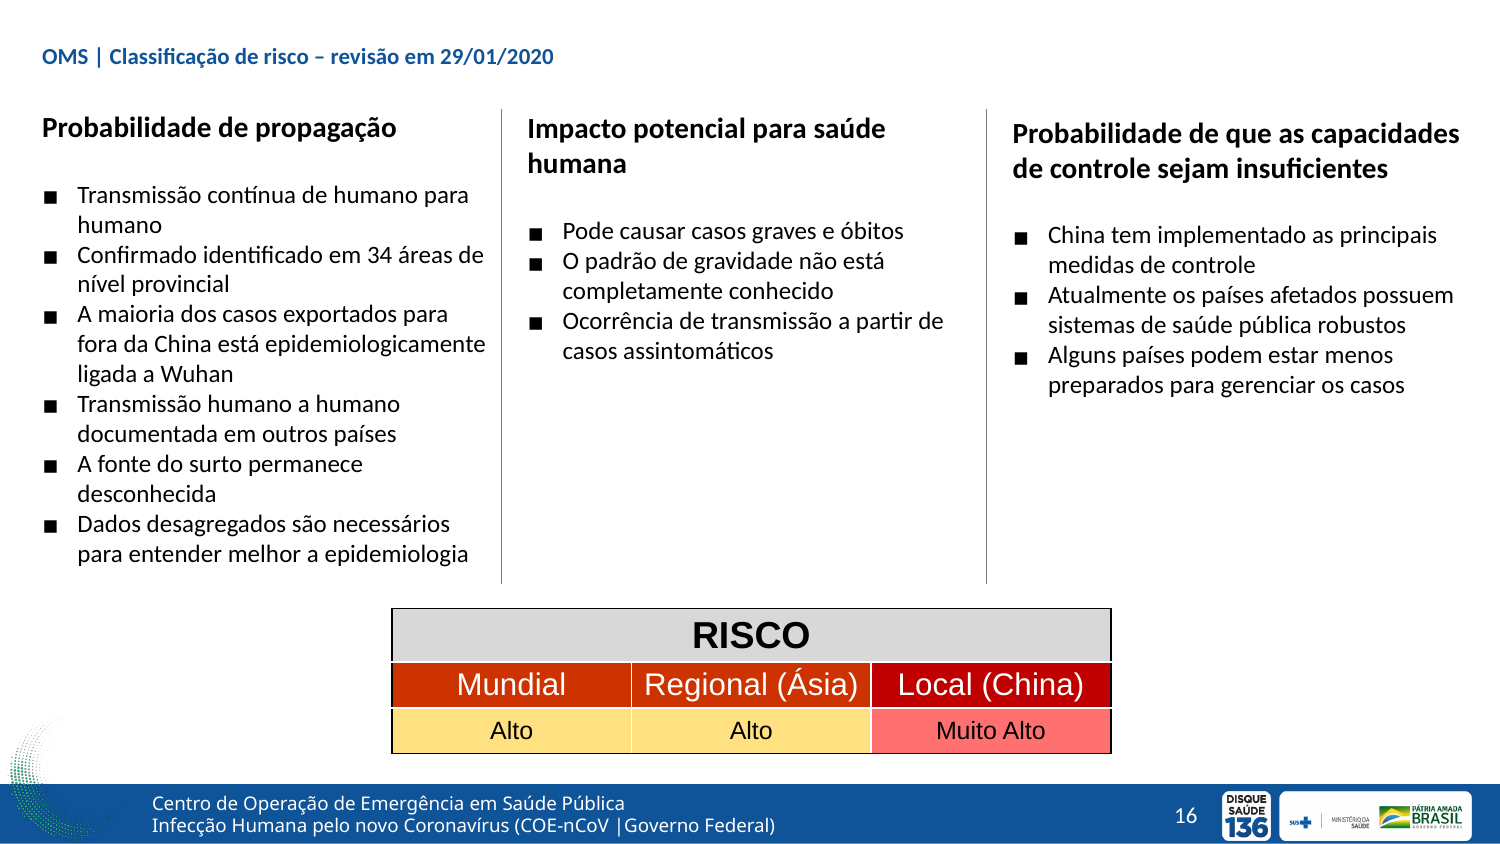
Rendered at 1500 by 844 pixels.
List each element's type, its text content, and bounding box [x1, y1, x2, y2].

table_header RISCO [393, 609, 1110, 661]
text_box Probabilidade de propagação Transmissão contínua de humano para humano Confirmado identificado em 34 áreas de nível provincial A maioria dos casos exportados para fora da China está epidemiologicamente ligada a Wuhan Transmissão humano a humano documentada em outros países A fonte do surto permanece desconhecida Dados desagregados são necessários para entender melhor a epidemiologia [30, 102, 502, 576]
text_box Probabilidade de que as capacidades de controle sejam insuficientes China tem implementado as principais medidas de controle Atualmente os países afetados possuem sistemas de saúde pública robustos Alguns países podem estar menos preparados para gerenciar os casos [1001, 108, 1472, 404]
picture [0, 701, 140, 844]
table_cell Muito Alto [872, 709, 1110, 753]
text_box Impacto potencial para saúde humana Pode causar casos graves e óbitos O padrão de gravidade não está completamente conhecido Ocorrência de transmissão a partir de casos assintomáticos [516, 104, 987, 336]
table_cell Local (China) [872, 663, 1110, 707]
table_cell Mundial [393, 663, 631, 707]
table_cell Alto [393, 709, 631, 753]
table_cell Regional (Ásia) [632, 663, 870, 707]
picture [1222, 791, 1472, 841]
slide_number 16 [1133, 791, 1209, 837]
table_cell Alto [632, 709, 870, 753]
title OMS | Classificação de risco – revisão em 29/01/2020 [30, 16, 1473, 98]
footer Centro de Operação de Emergência em Saúde Pública Infecção Humana pelo novo Coronavírus (COE-nCoV |Governo Federal) [140, 791, 1032, 837]
